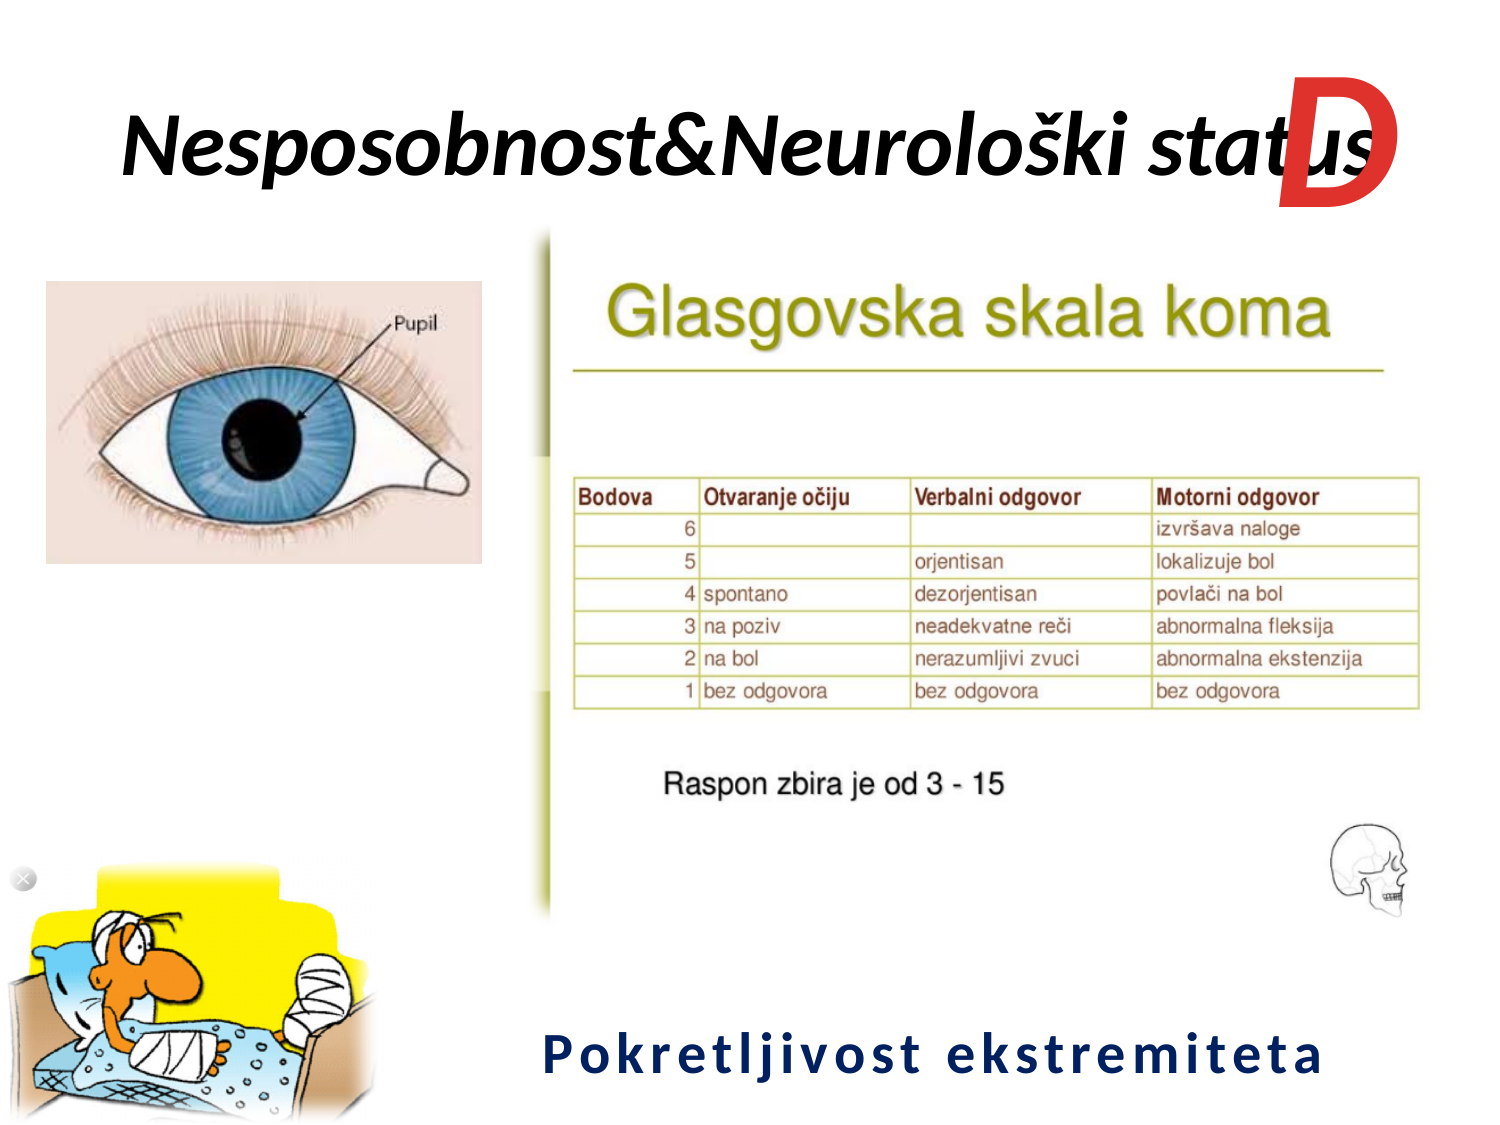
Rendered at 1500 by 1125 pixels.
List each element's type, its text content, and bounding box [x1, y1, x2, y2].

title Nesposobnost&Neurološki status [75, 45, 1171, 233]
text_box Pokretljivost ekstremiteta [383, 1007, 1500, 1093]
picture [0, 855, 380, 1125]
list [46, 280, 482, 565]
text_box D [1171, 0, 1500, 255]
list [527, 222, 1445, 926]
